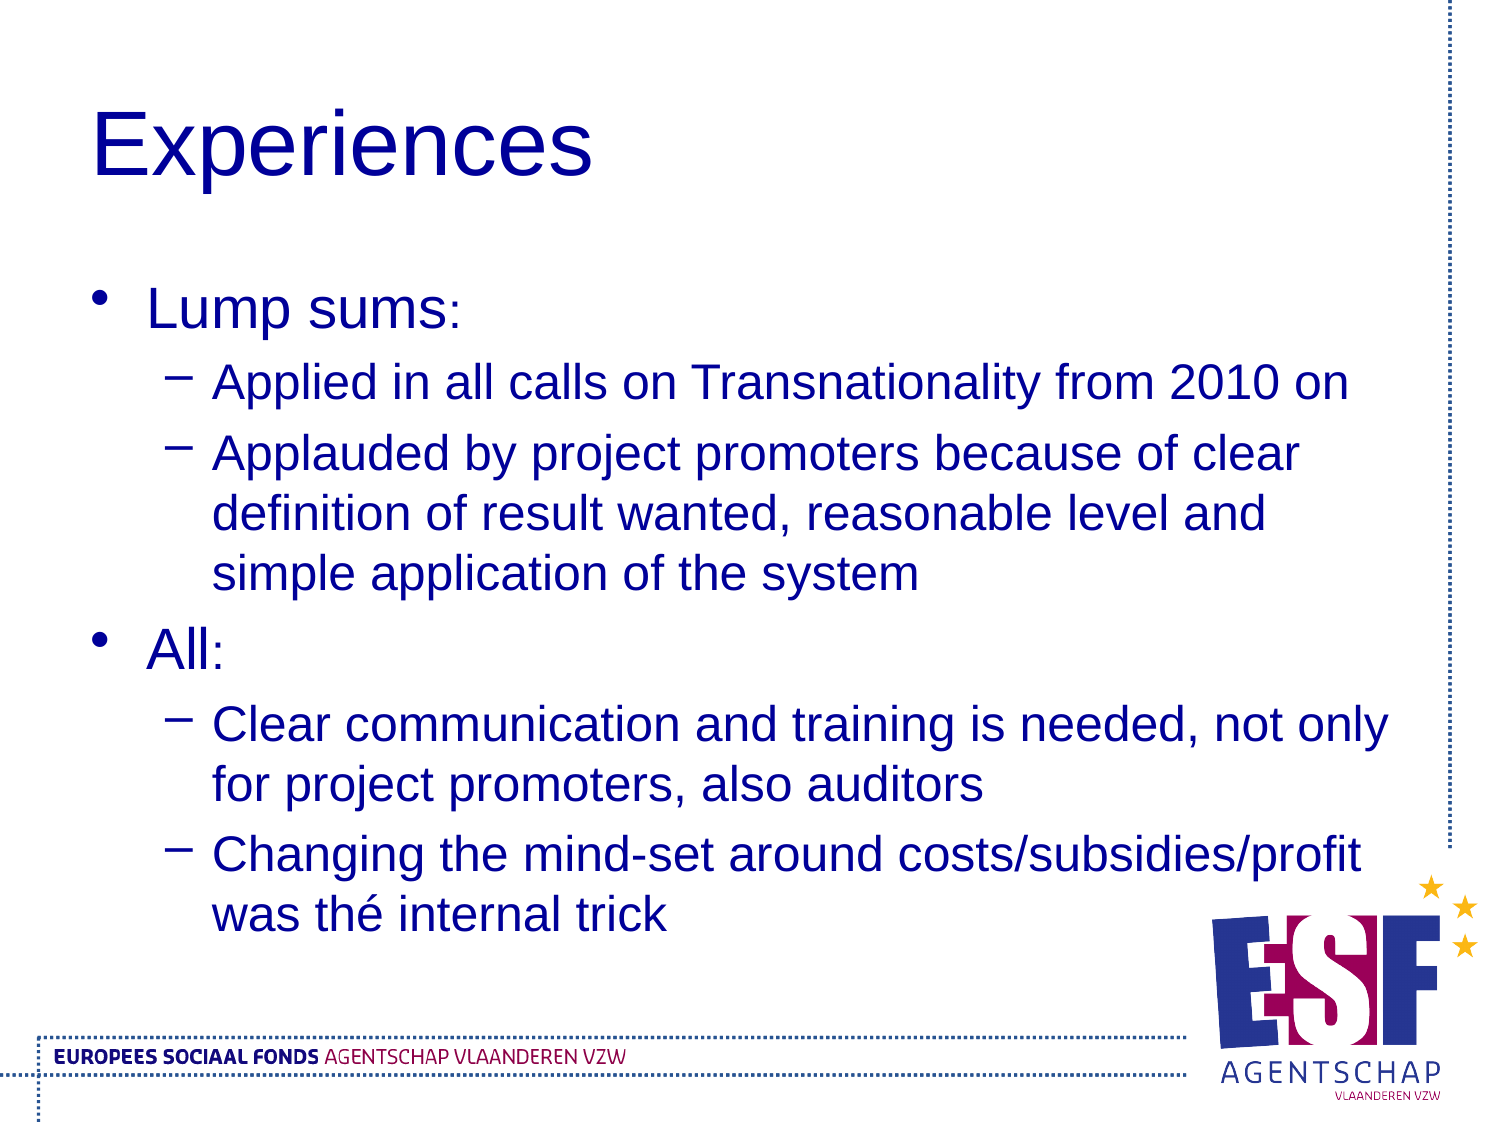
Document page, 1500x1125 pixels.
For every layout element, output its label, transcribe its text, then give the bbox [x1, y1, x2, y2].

picture [1212, 874, 1478, 1100]
title Experiences [75, 45, 1425, 233]
list Lump sums: Applied in all calls on Transnationality from 2010 on Applauded by project promoters because of clear definition of result wanted, reasonable level and simple application of the system All: Clear communication and training is needed, not only for project promoters, also auditors Changing the mind-set around costs/subsidies/profit was thé internal trick [75, 262, 1425, 1005]
picture [52, 1046, 627, 1069]
